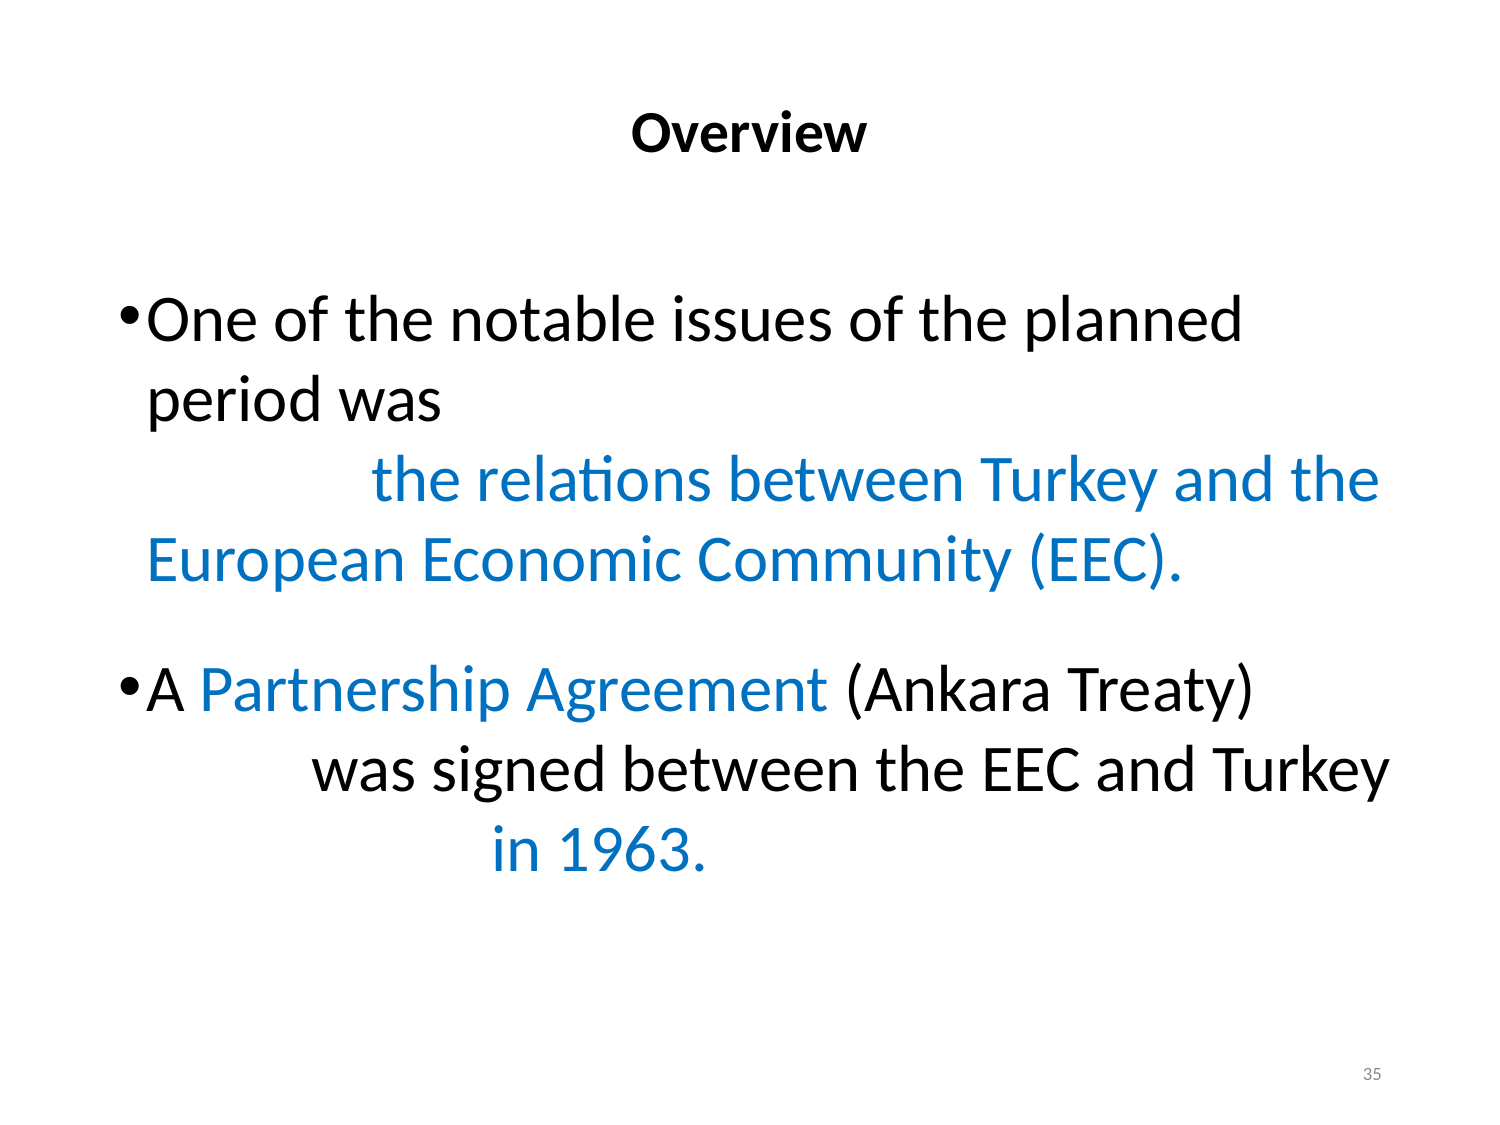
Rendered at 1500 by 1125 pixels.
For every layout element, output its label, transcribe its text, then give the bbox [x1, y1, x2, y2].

list One of the notable issues of the planned period was the relations between Turkey and the European Economic Community (EEC). A Partnership Agreement (Ankara Treaty) was signed between the EEC and Turkey in 1963. [103, 267, 1425, 1125]
slide_number 35 [1059, 1042, 1397, 1103]
title Overview [75, 45, 1425, 232]
